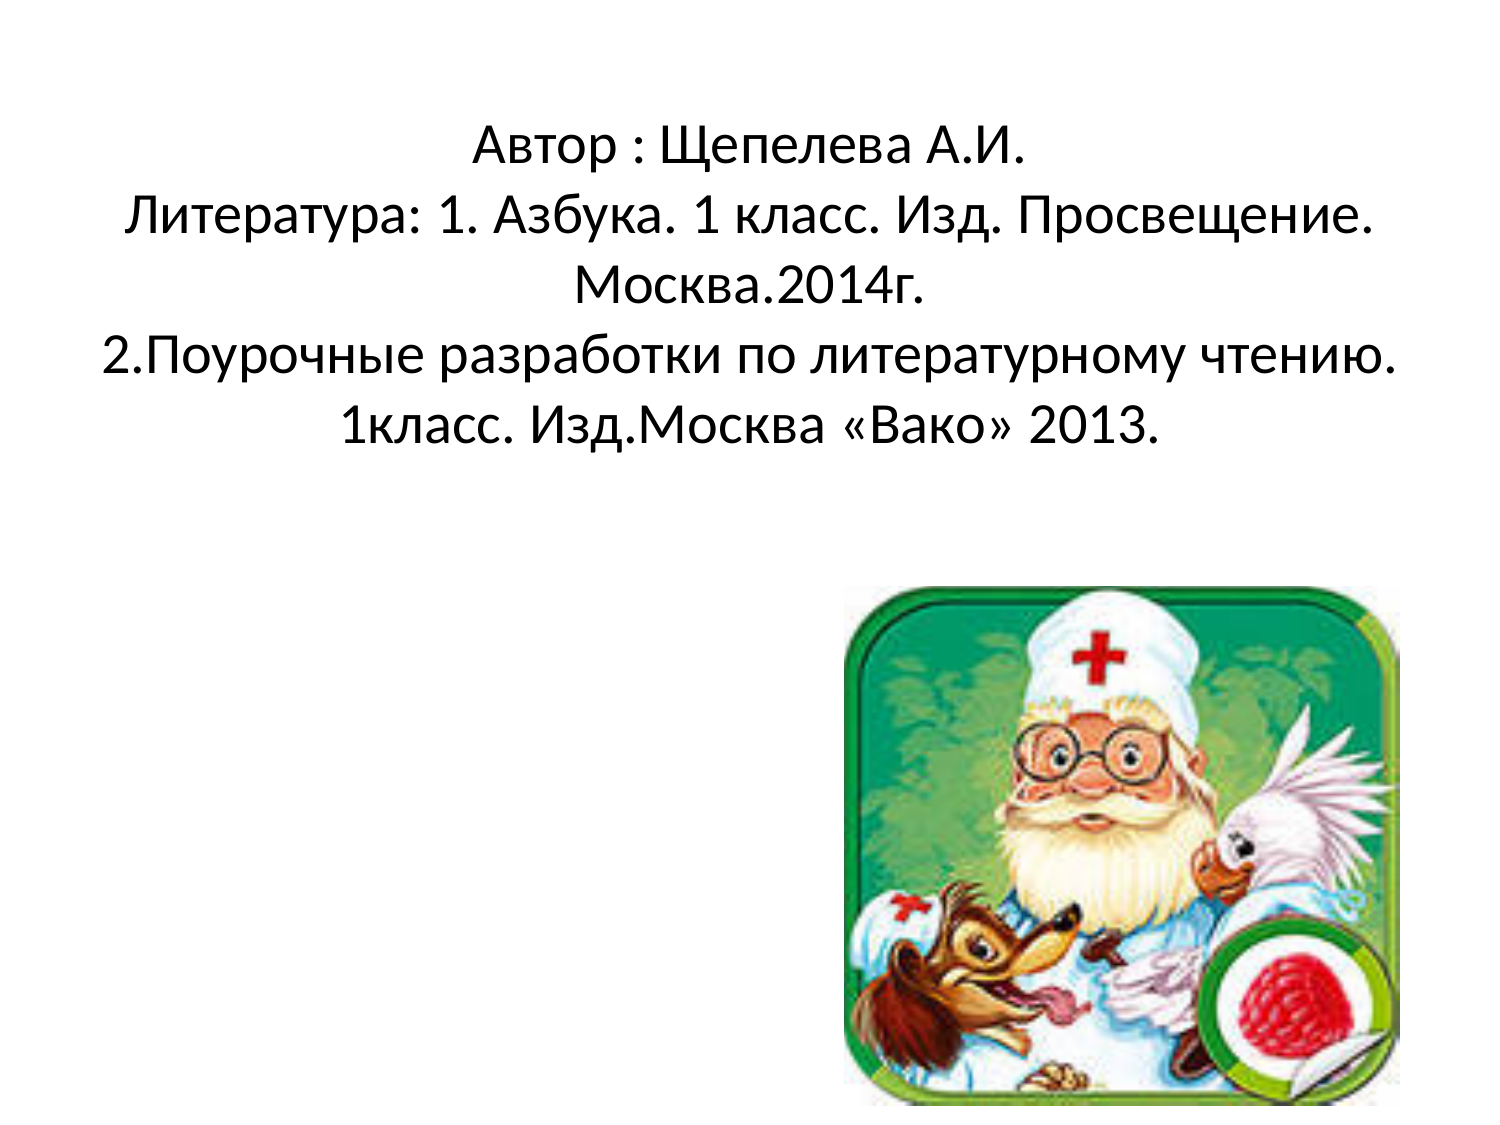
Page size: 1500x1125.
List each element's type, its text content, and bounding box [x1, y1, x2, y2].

title Автор : Щепелева А.И. Литература: 1. Азбука. 1 класс. Изд. Просвещение. Москва.2014г. 2.Поурочные разработки по литературному чтению. 1класс. Изд.Москва «Вако» 2013. [75, 45, 1425, 516]
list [844, 585, 1400, 1107]
